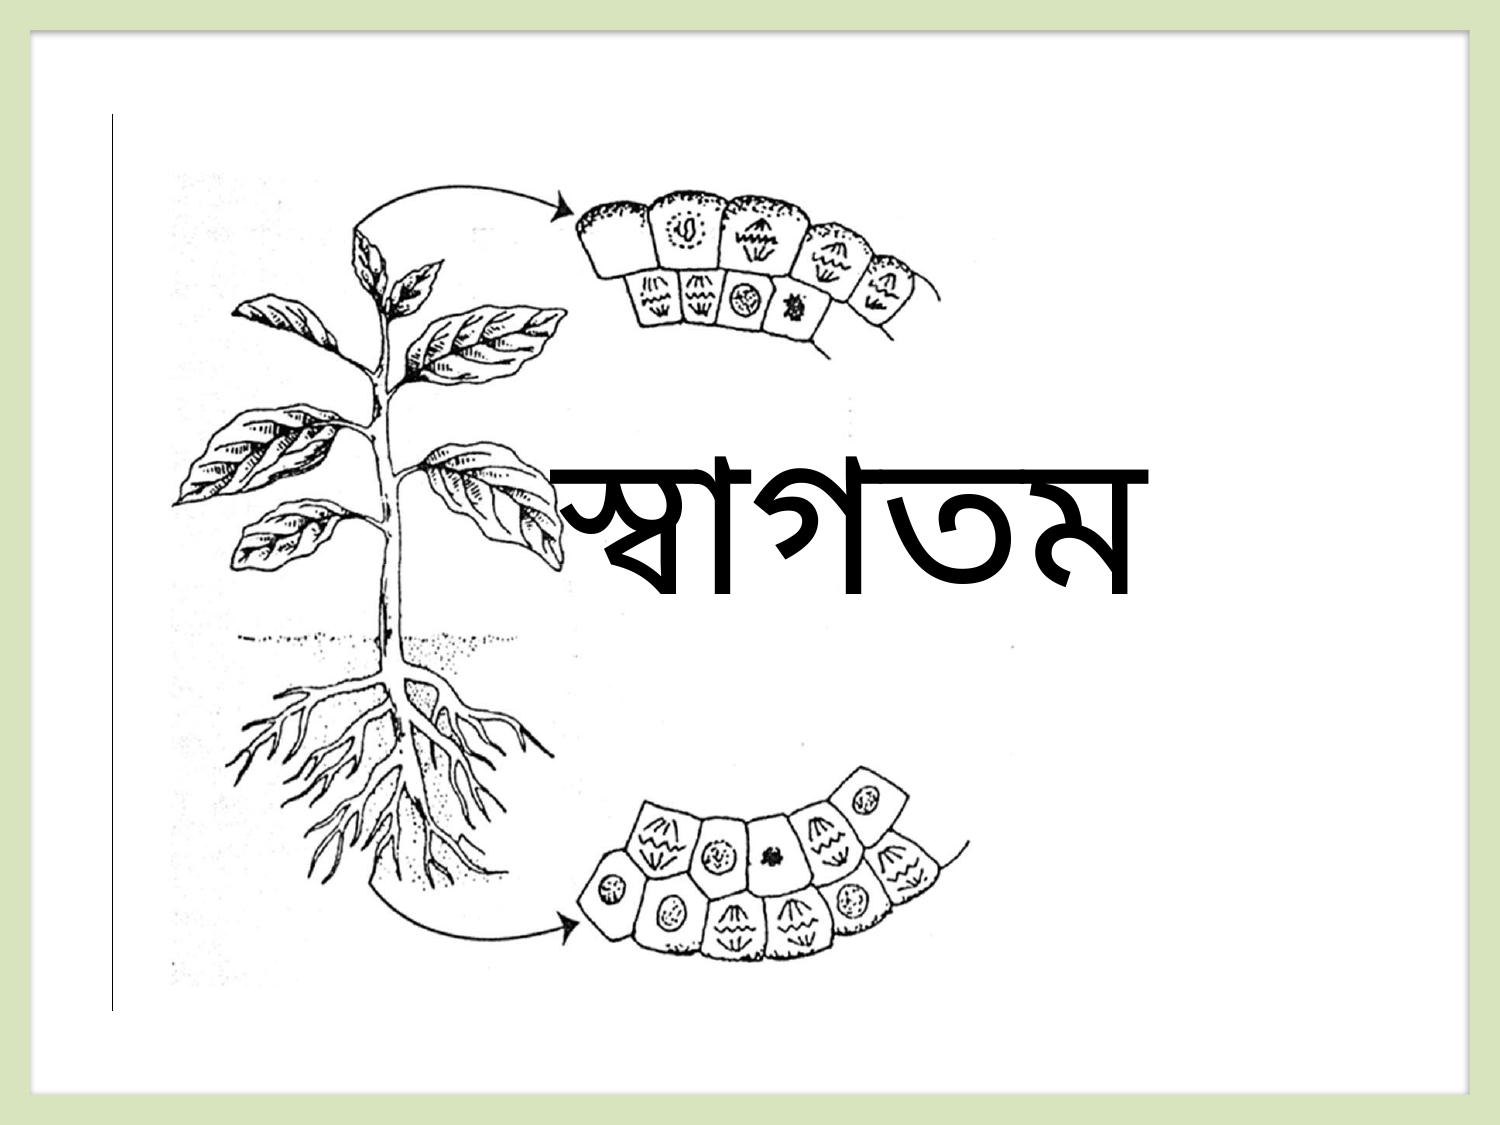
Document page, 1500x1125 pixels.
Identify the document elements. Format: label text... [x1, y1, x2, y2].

picture [112, 114, 1020, 1011]
text_box [0, 0, 1500, 1125]
text_box স্বাগতম [1025, 387, 1213, 643]
